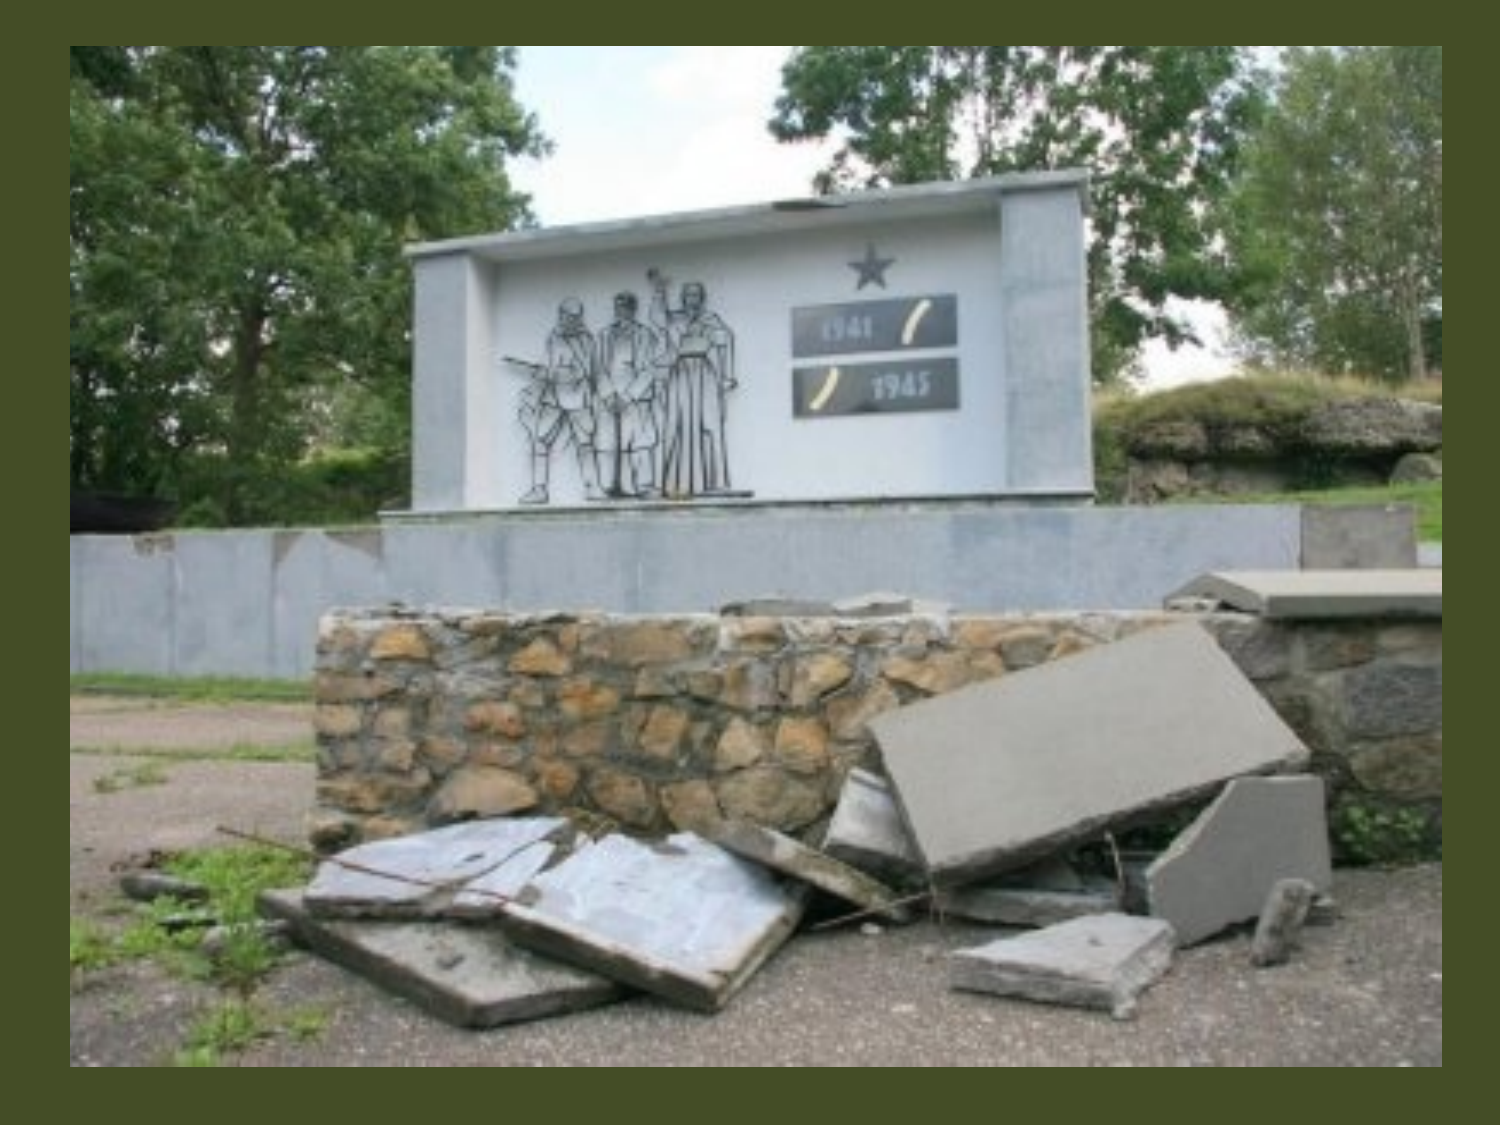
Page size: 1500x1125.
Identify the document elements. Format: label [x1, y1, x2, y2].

list [74, 50, 1439, 1064]
